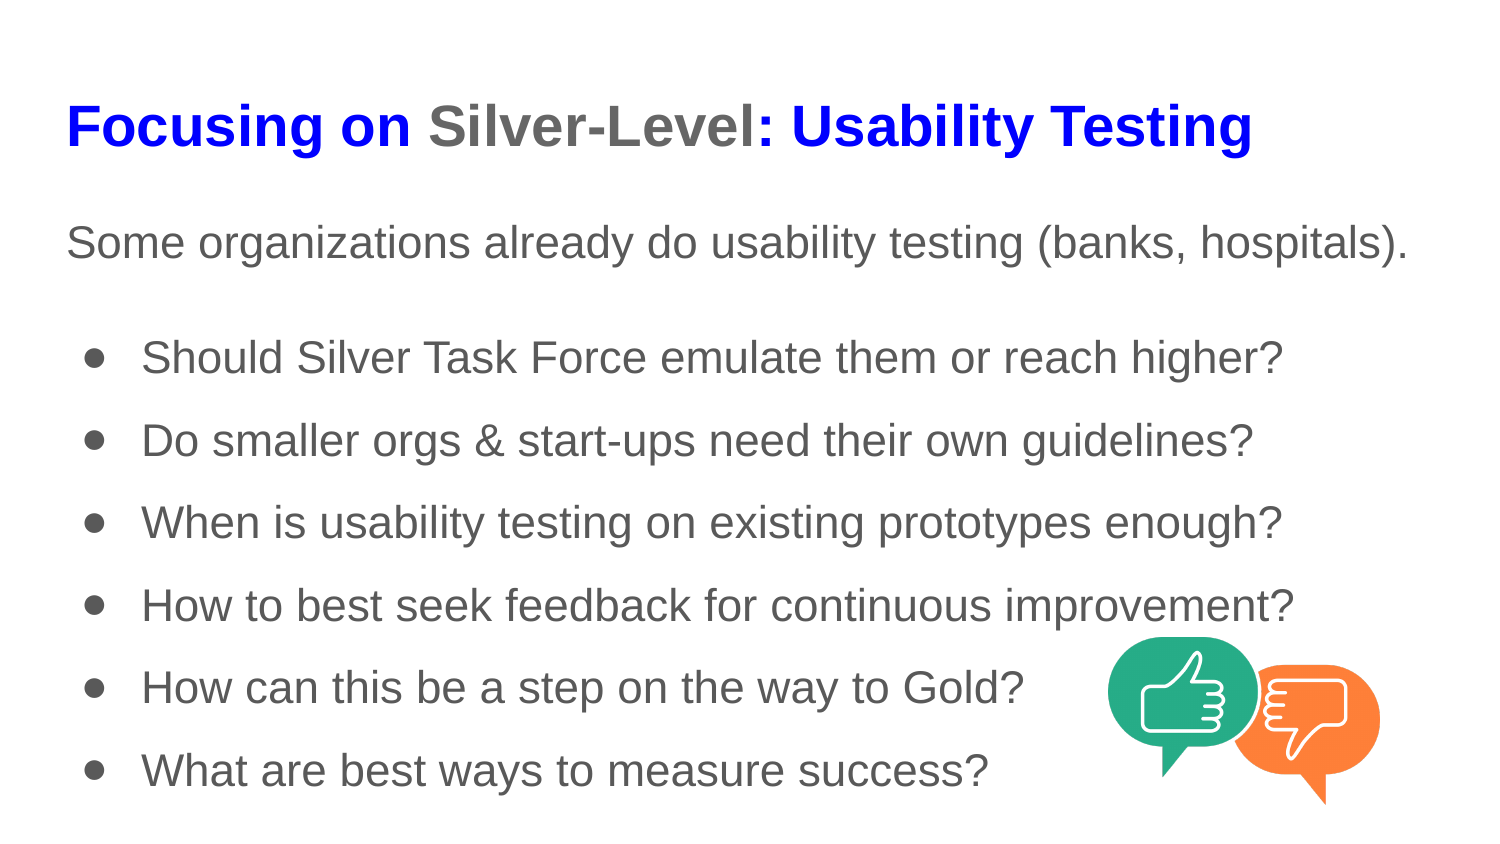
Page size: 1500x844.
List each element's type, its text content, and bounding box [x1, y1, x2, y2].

list Some organizations already do usability testing (banks, hospitals). Should Silver Task Force emulate them or reach higher? Do smaller orgs & start-ups need their own guidelines? When is usability testing on existing prototypes enough? How to best seek feedback for continuous improvement? How can this be a step on the way to Gold? What are best ways to measure success? [51, 189, 1449, 750]
picture [1108, 637, 1380, 805]
title Focusing on Silver-Level: Usability Testing [51, 72, 1449, 167]
